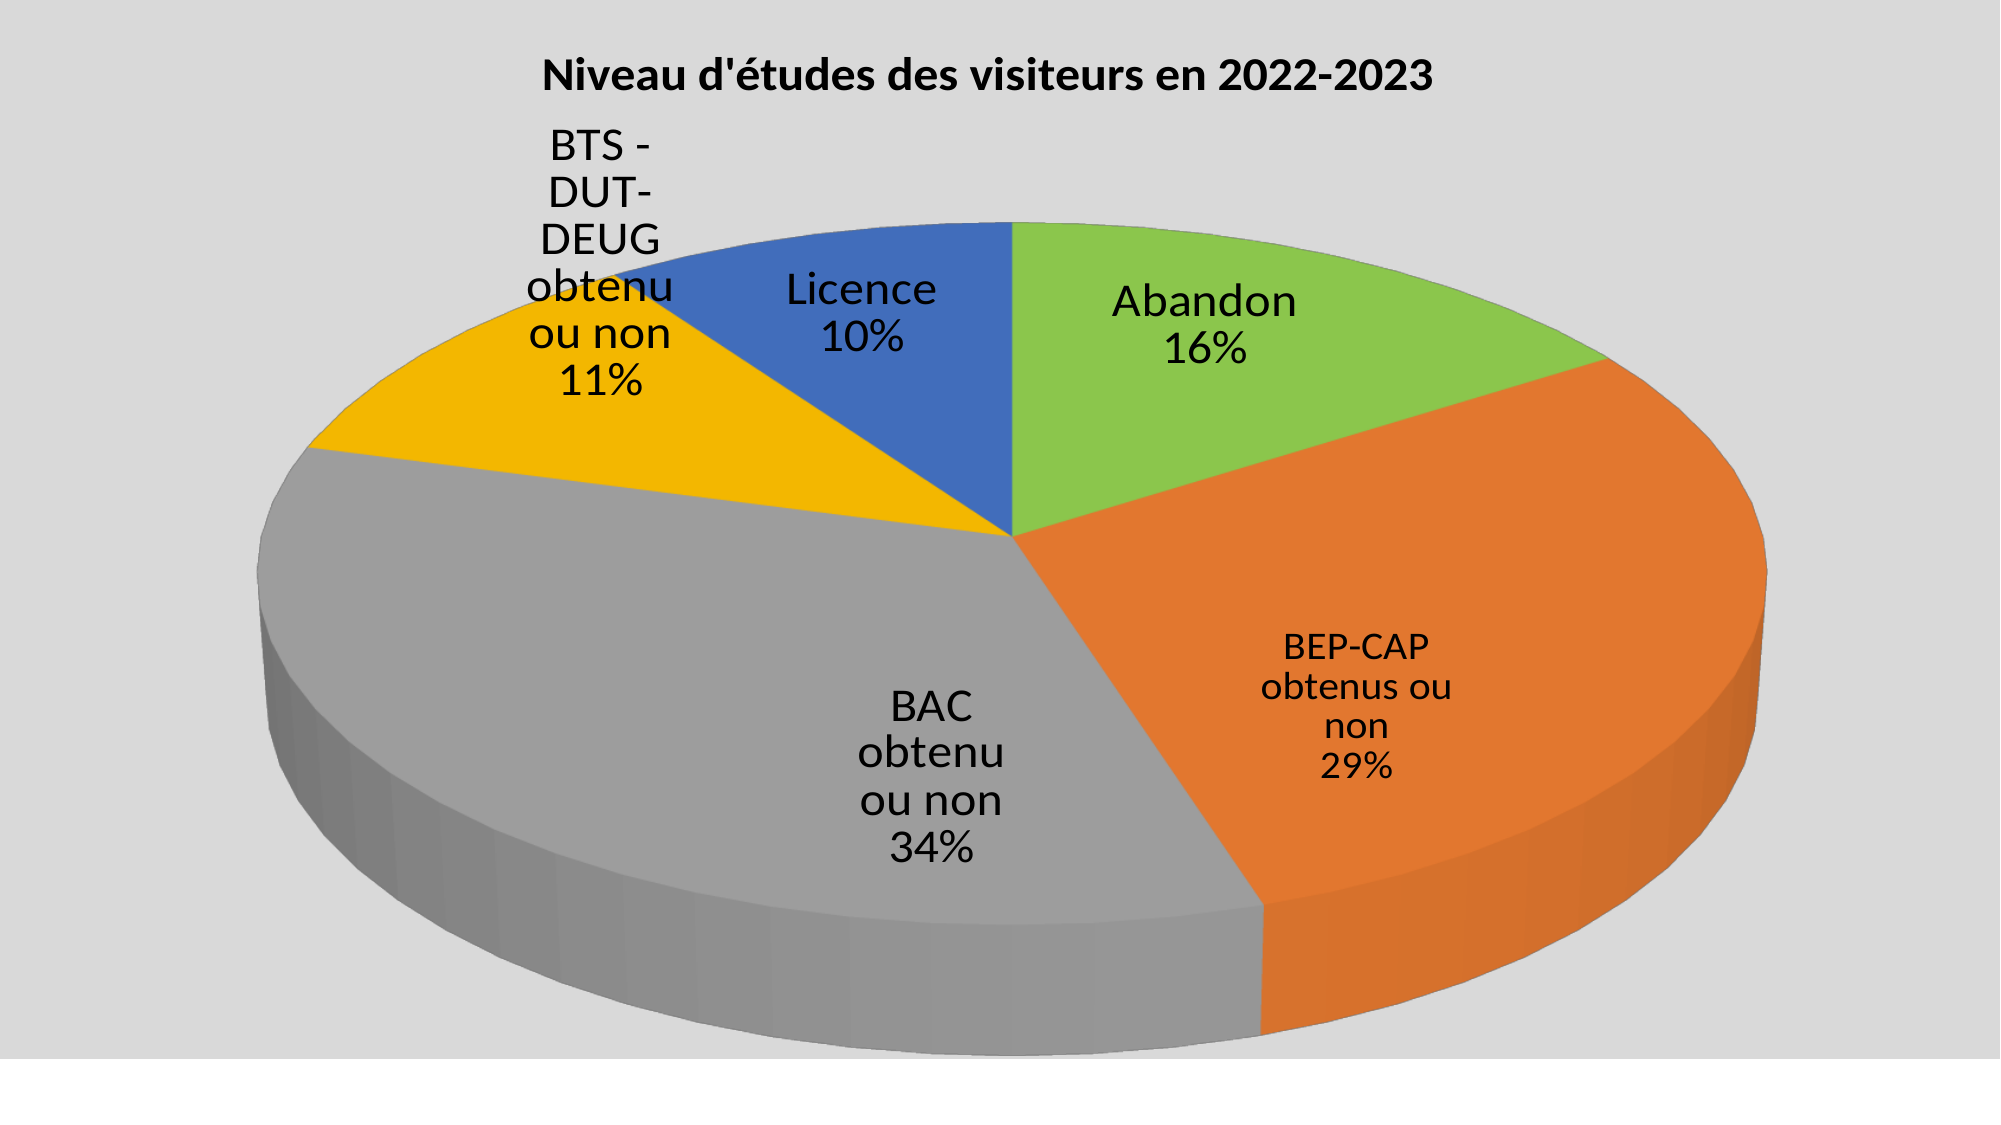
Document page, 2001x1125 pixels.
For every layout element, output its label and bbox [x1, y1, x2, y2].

chart [0, 0, 2000, 1125]
